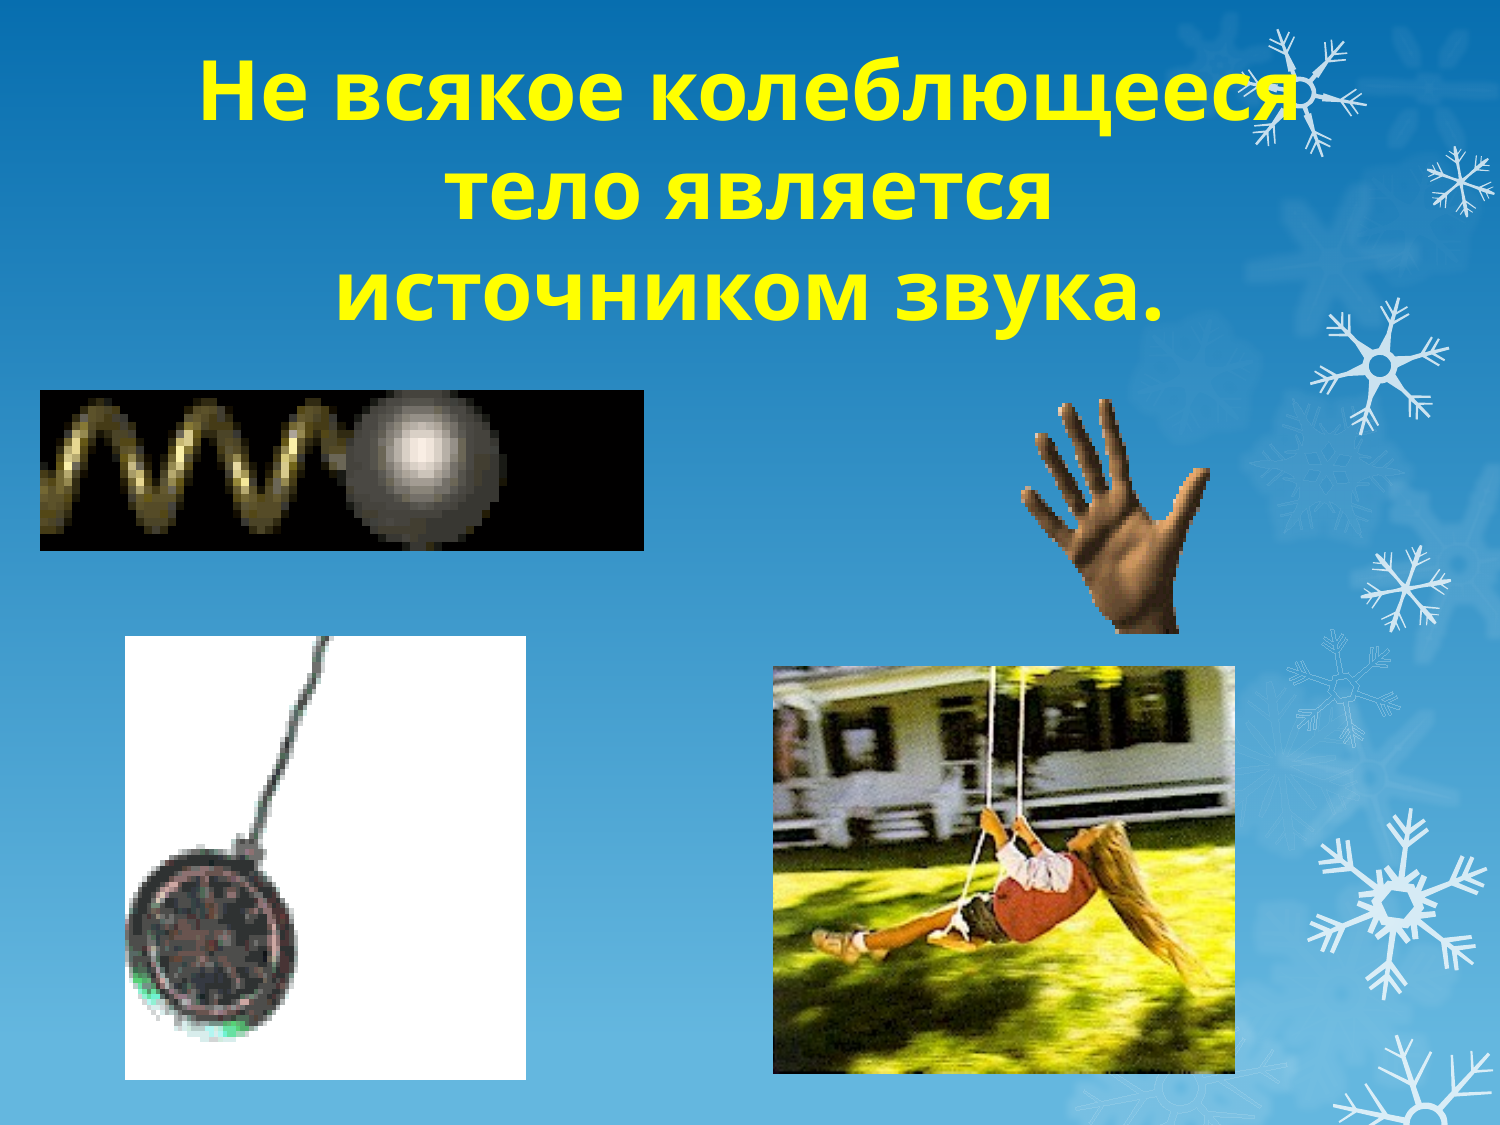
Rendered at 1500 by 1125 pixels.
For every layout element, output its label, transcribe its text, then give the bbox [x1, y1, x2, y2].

picture [39, 389, 645, 552]
picture [124, 635, 527, 1080]
picture [773, 665, 1235, 1075]
title Не всякое колеблющееся тело является источником звука. [165, 110, 1335, 263]
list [1005, 373, 1274, 634]
